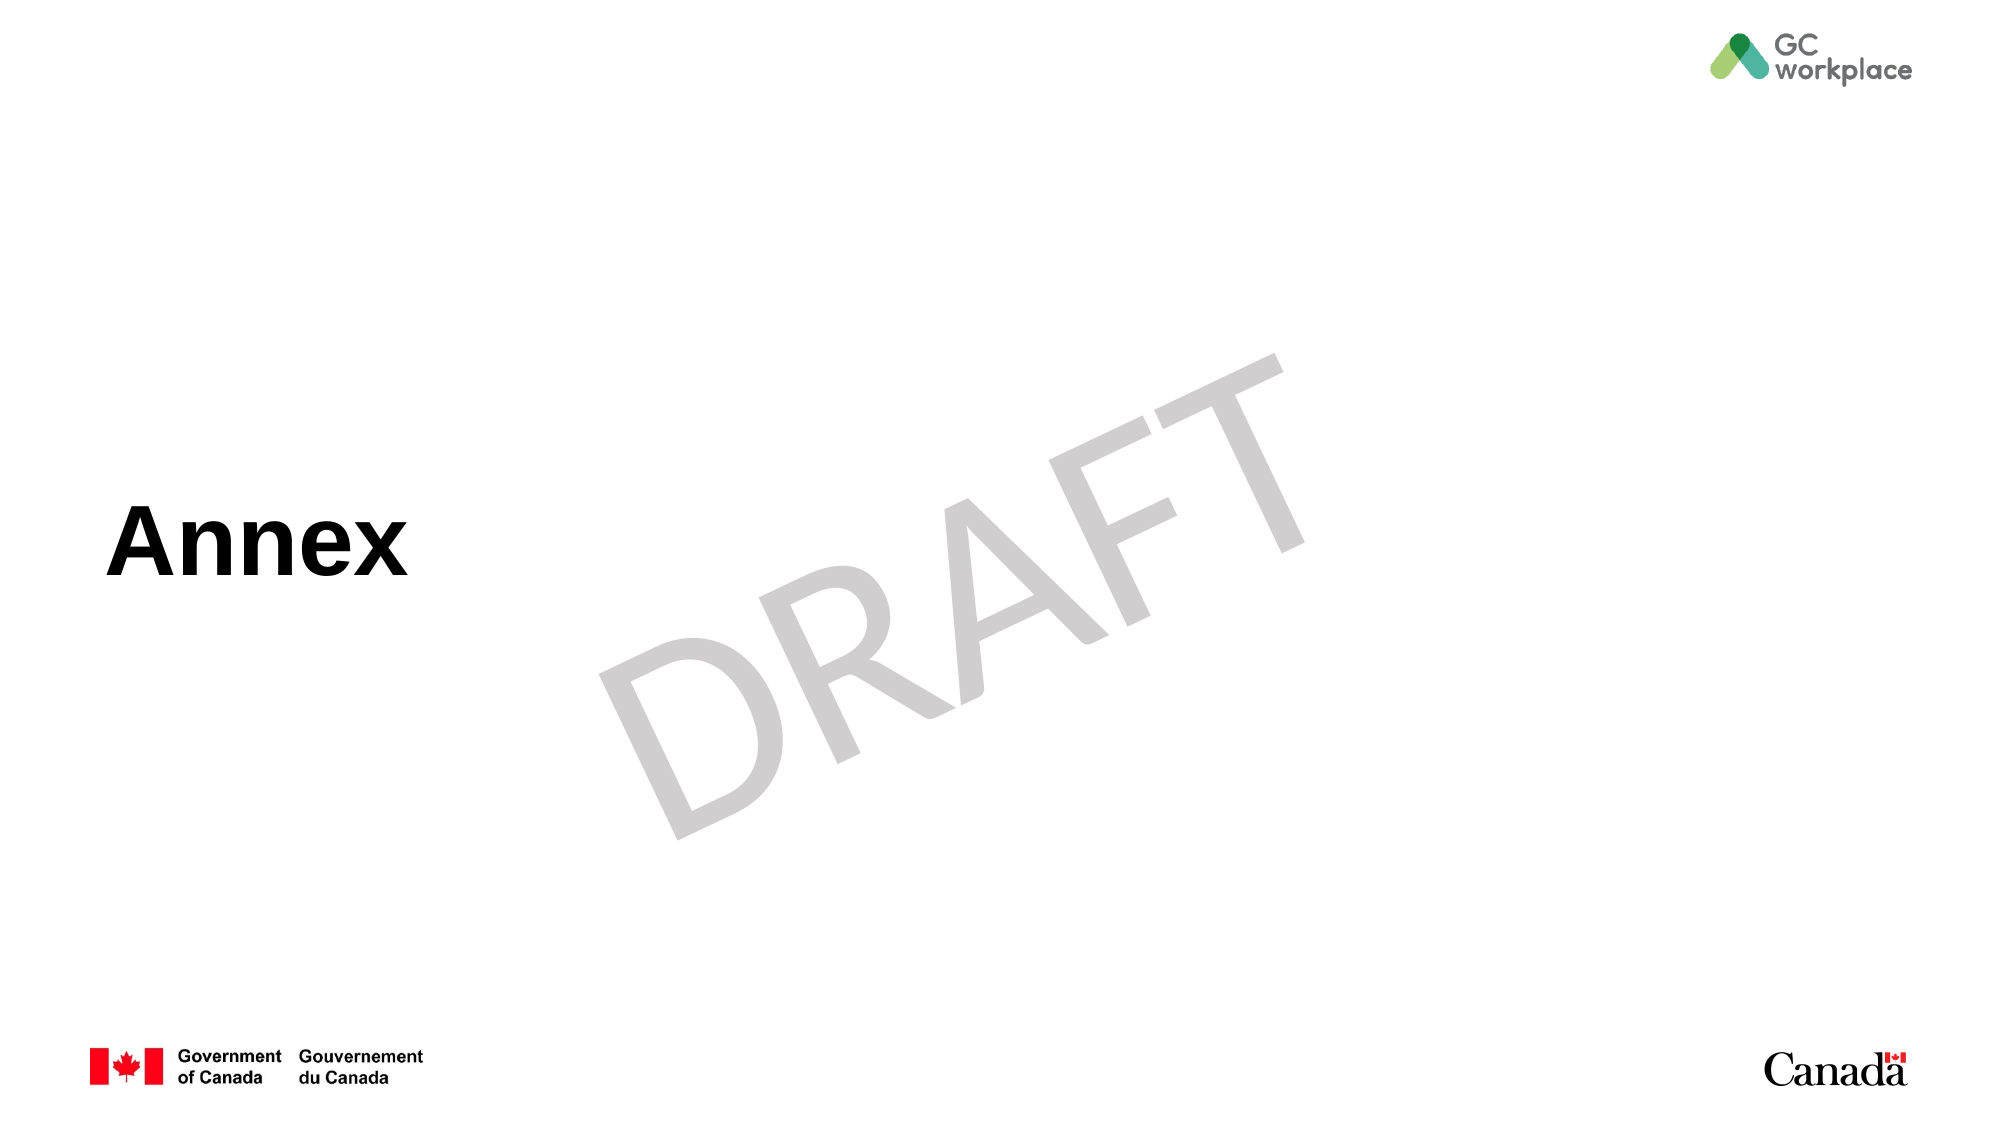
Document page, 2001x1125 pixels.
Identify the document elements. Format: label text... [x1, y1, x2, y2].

picture [1764, 1049, 1911, 1087]
picture [1698, 22, 1928, 91]
title Annex [89, 390, 1911, 603]
picture [90, 1045, 425, 1087]
